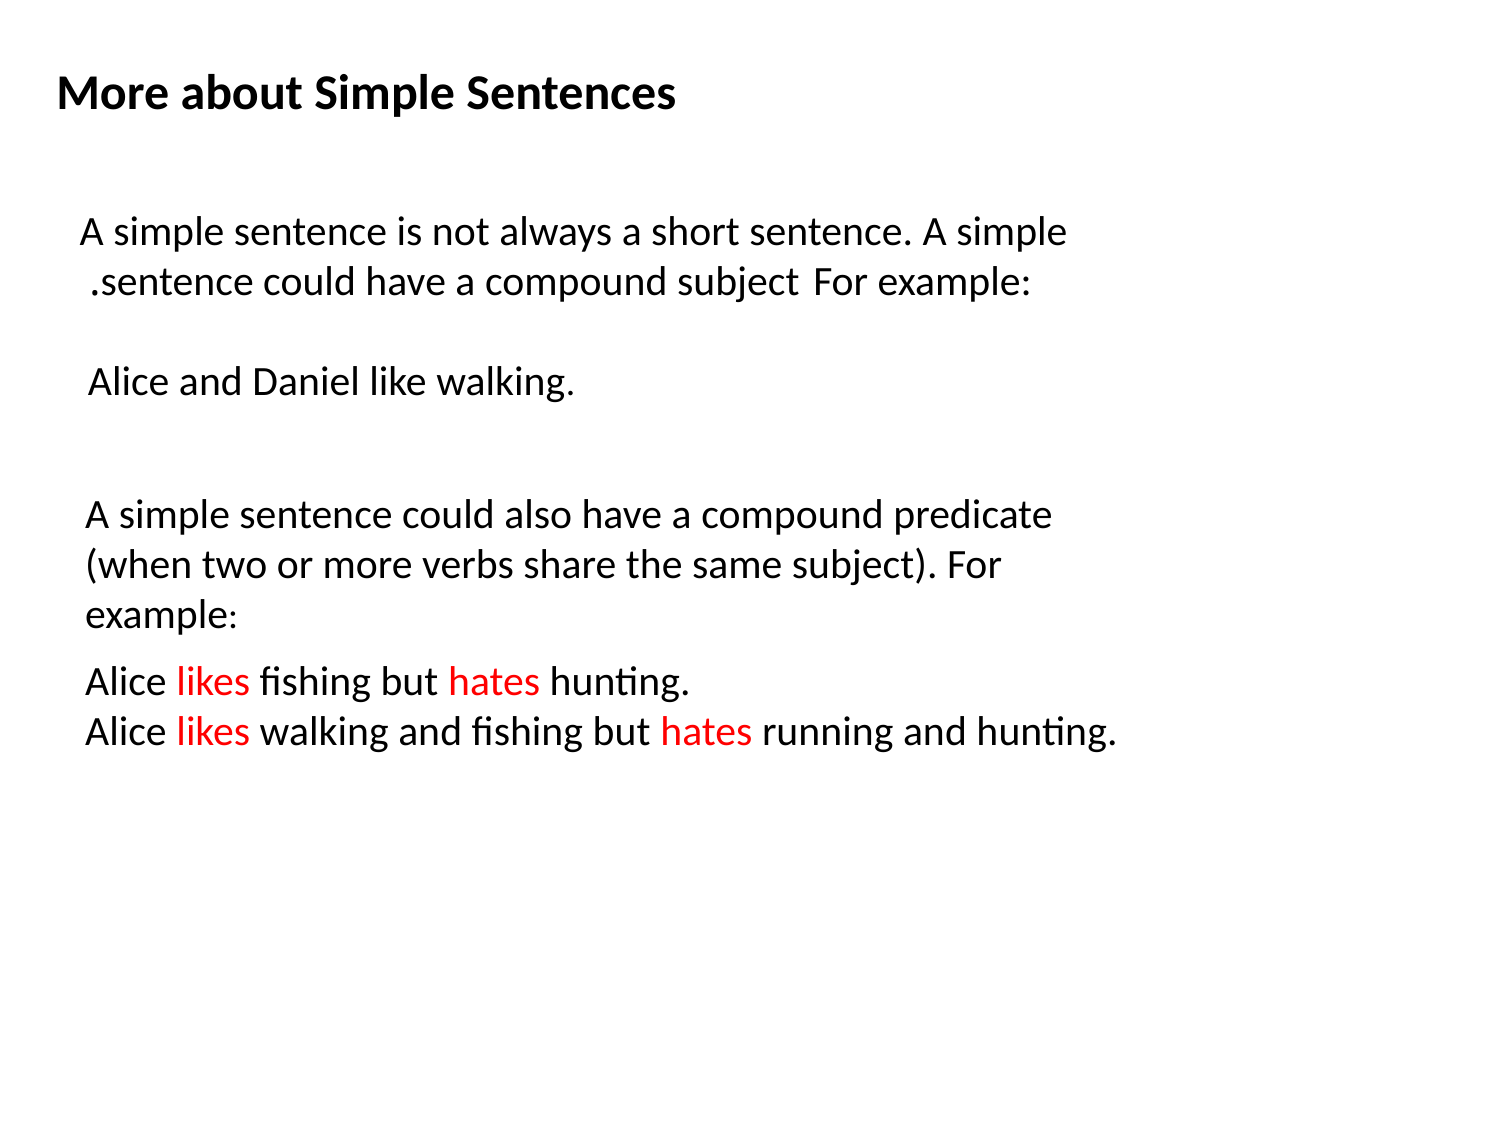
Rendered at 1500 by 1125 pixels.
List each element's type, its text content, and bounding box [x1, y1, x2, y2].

text_box A simple sentence could also have a compound predicate (when two or more verbs share the same subject). For example: [70, 479, 1176, 645]
text_box More about Simple Sentences [41, 52, 692, 127]
text_box For example: [798, 246, 1047, 312]
text_box Alice likes fishing but hates hunting. Alice likes walking and fishing but hates running and hunting. [70, 646, 1211, 812]
text_box Alice and Daniel like walking. [72, 345, 591, 411]
text_box A simple sentence is not always a short sentence. A simple sentence could have a compound subject. [64, 196, 1211, 311]
